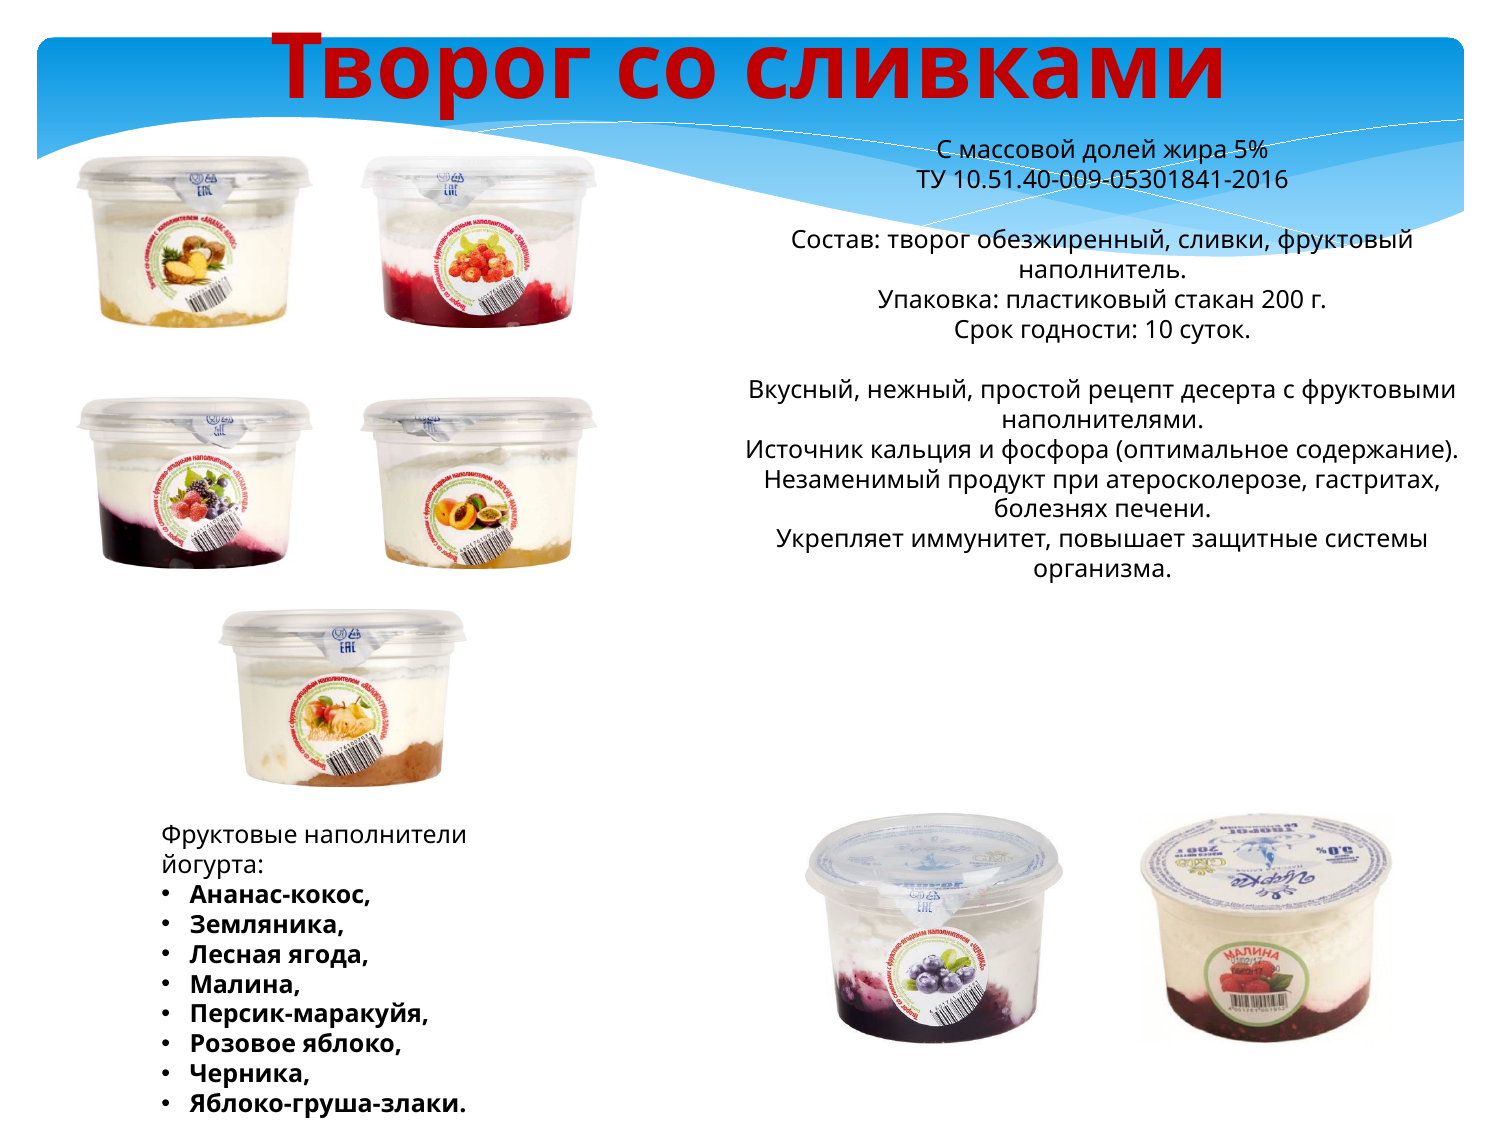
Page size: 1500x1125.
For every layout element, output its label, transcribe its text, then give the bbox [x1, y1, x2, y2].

picture [804, 810, 1064, 1045]
text_box [0, 125, 1500, 1125]
text_box Творог со сливками [0, 0, 1500, 125]
picture [1139, 810, 1393, 1045]
text_box С массовой долей жира 5% ТУ 10.51.40-009-05301841-2016 Состав: творог обезжиренный, сливки, фруктовый наполнитель. Упаковка: пластиковый стакан 200 г. Срок годности: 10 суток. Вкусный, нежный, простой рецепт десерта с фруктовыми наполнителями. Источник кальция и фосфора (оптимальное содержание). Незаменимый продукт при атеросколерозе, гастритах, болезнях печени. Укрепляет иммунитет, повышает защитные системы организма. [713, 126, 1492, 591]
picture [359, 156, 597, 329]
picture [76, 156, 314, 329]
text_box Фруктовые наполнители йогурта: Ананас-кокос, Земляника, Лесная ягода, Малина, Персик-маракуйя, Розовое яблоко, Черника, Яблоко-груша-злаки. [146, 811, 569, 1125]
picture [218, 609, 467, 788]
picture [76, 397, 314, 570]
picture [359, 397, 597, 570]
